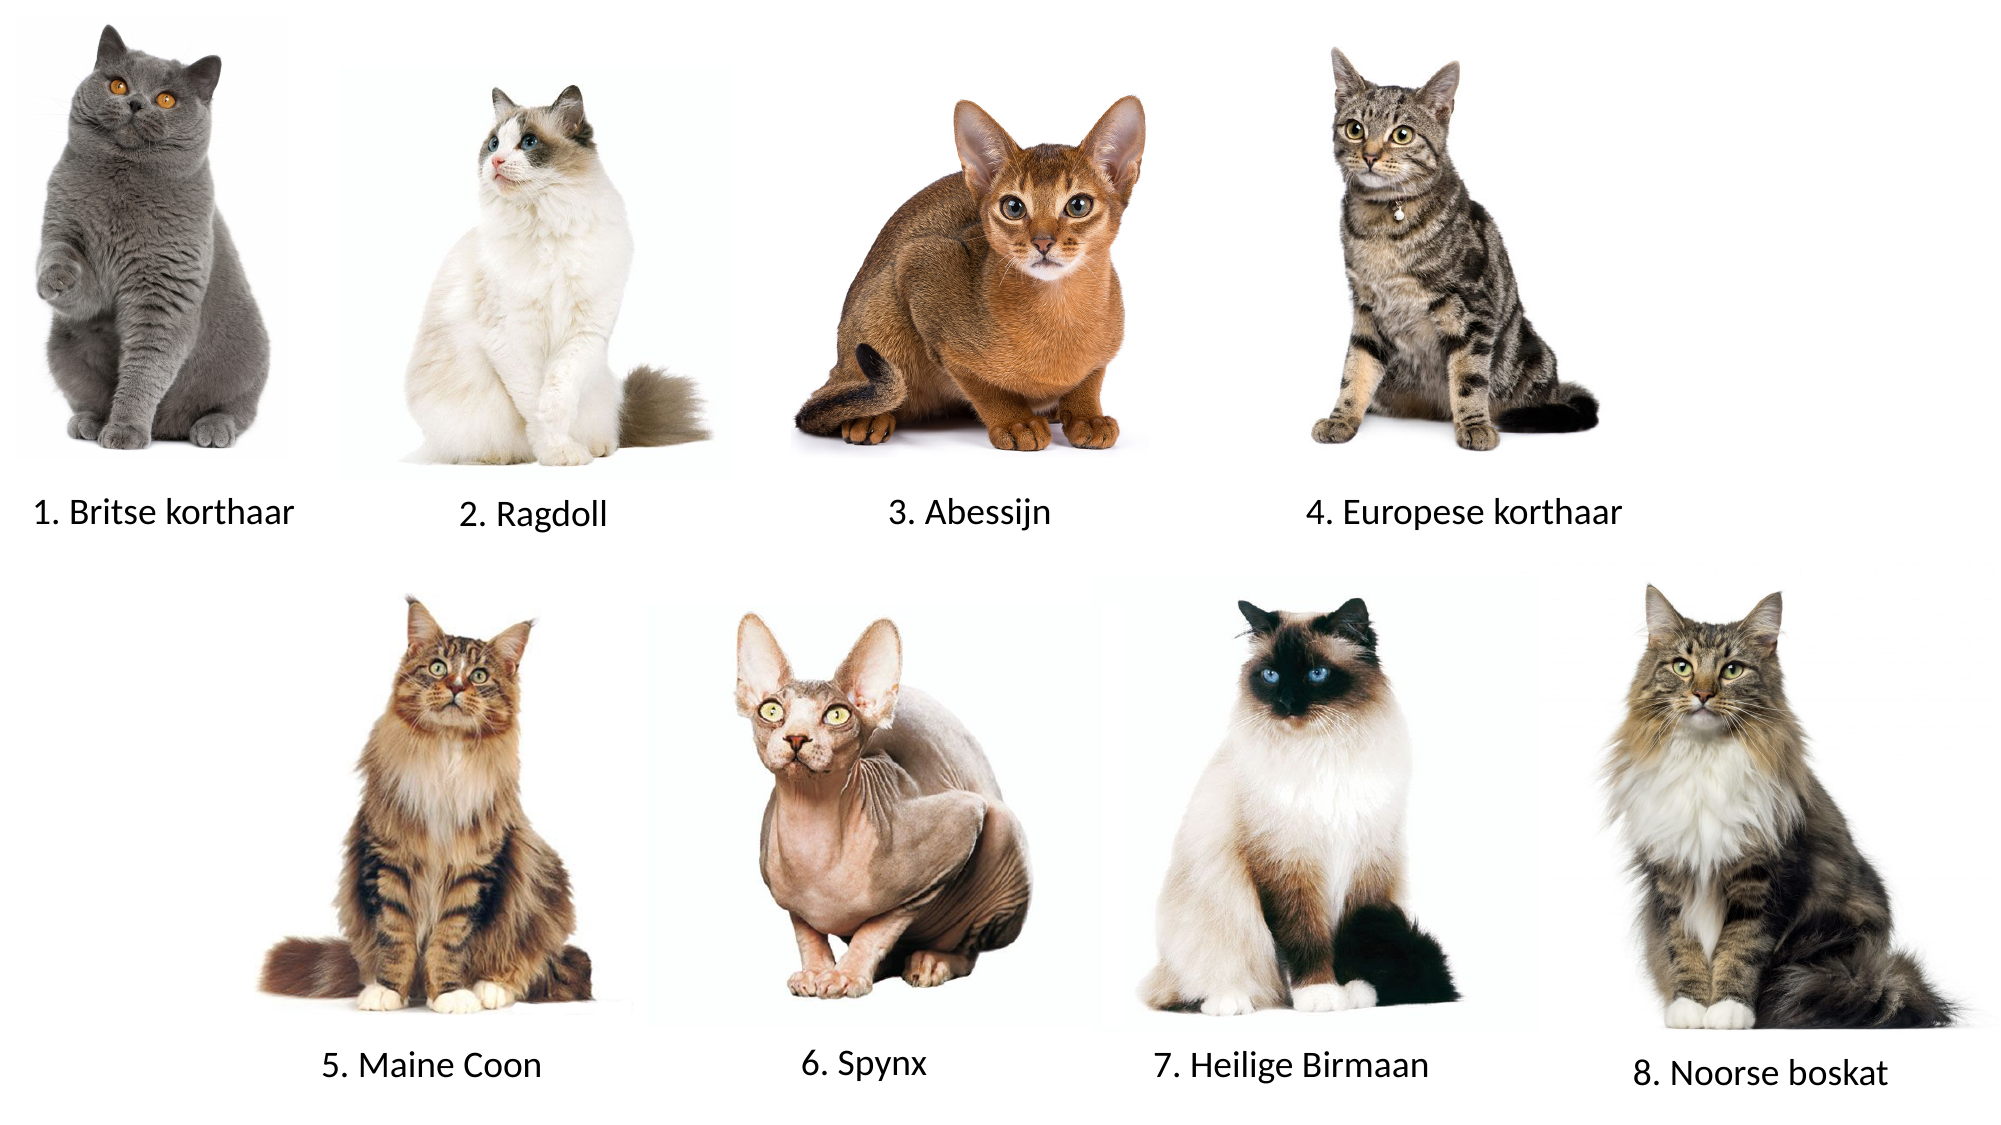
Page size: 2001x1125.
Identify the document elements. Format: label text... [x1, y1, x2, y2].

text_box 4. Europese korthaar [1291, 479, 1644, 540]
text_box 8. Noorse boskat [1618, 1041, 1971, 1101]
picture [791, 89, 1149, 458]
picture [333, 67, 747, 480]
text_box 2. Ragdoll [444, 481, 745, 542]
picture [220, 551, 1999, 1041]
text_box 3. Abessijn [873, 479, 1174, 540]
text_box 7. Heilige Birmaan [1138, 1032, 1491, 1092]
picture [1291, 32, 1619, 461]
text_box 5. Maine Coon [306, 1032, 659, 1092]
text_box 6. Spynx [786, 1030, 1139, 1091]
picture [17, 16, 289, 461]
text_box 1. Britse korthaar [17, 479, 318, 540]
